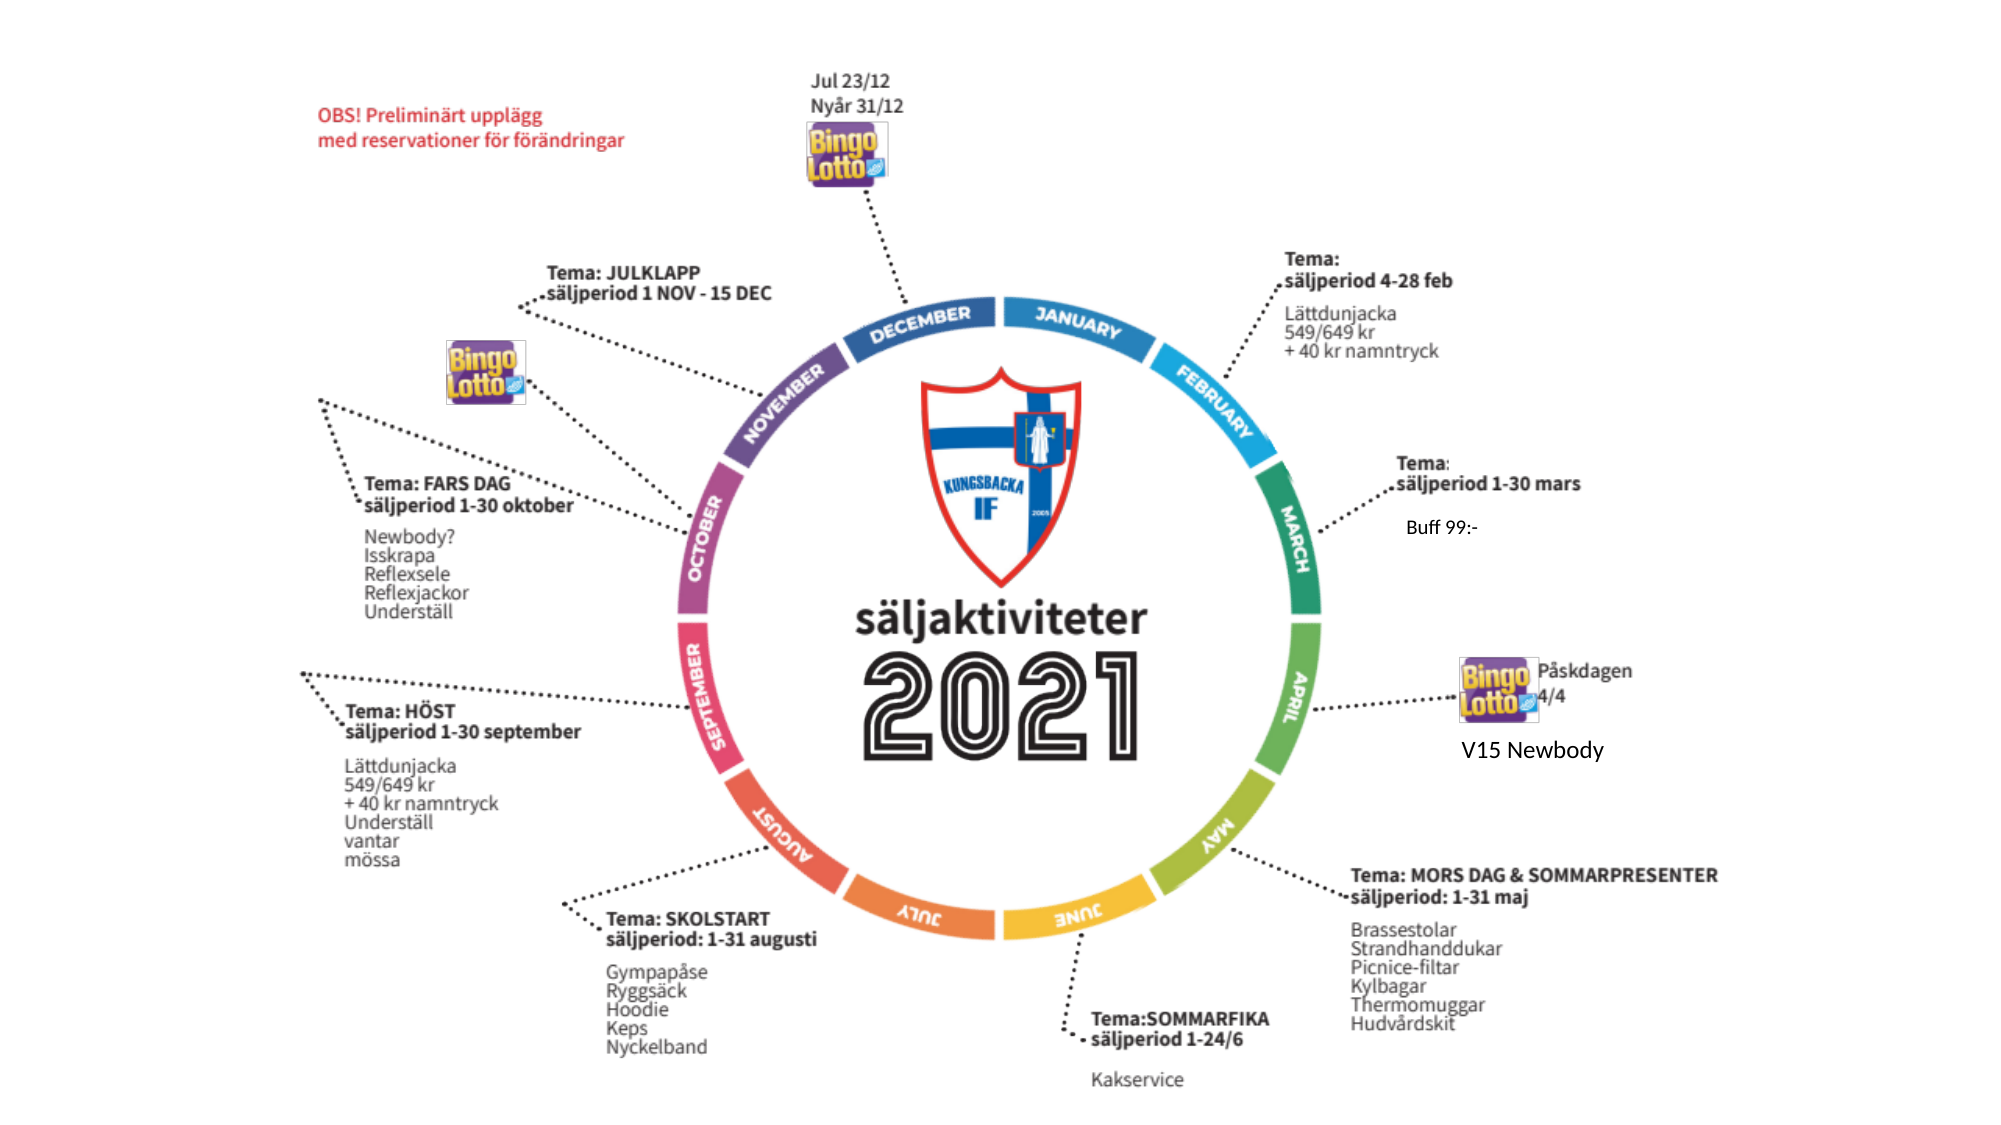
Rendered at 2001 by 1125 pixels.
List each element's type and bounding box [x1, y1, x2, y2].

list [125, 0, 1875, 1125]
